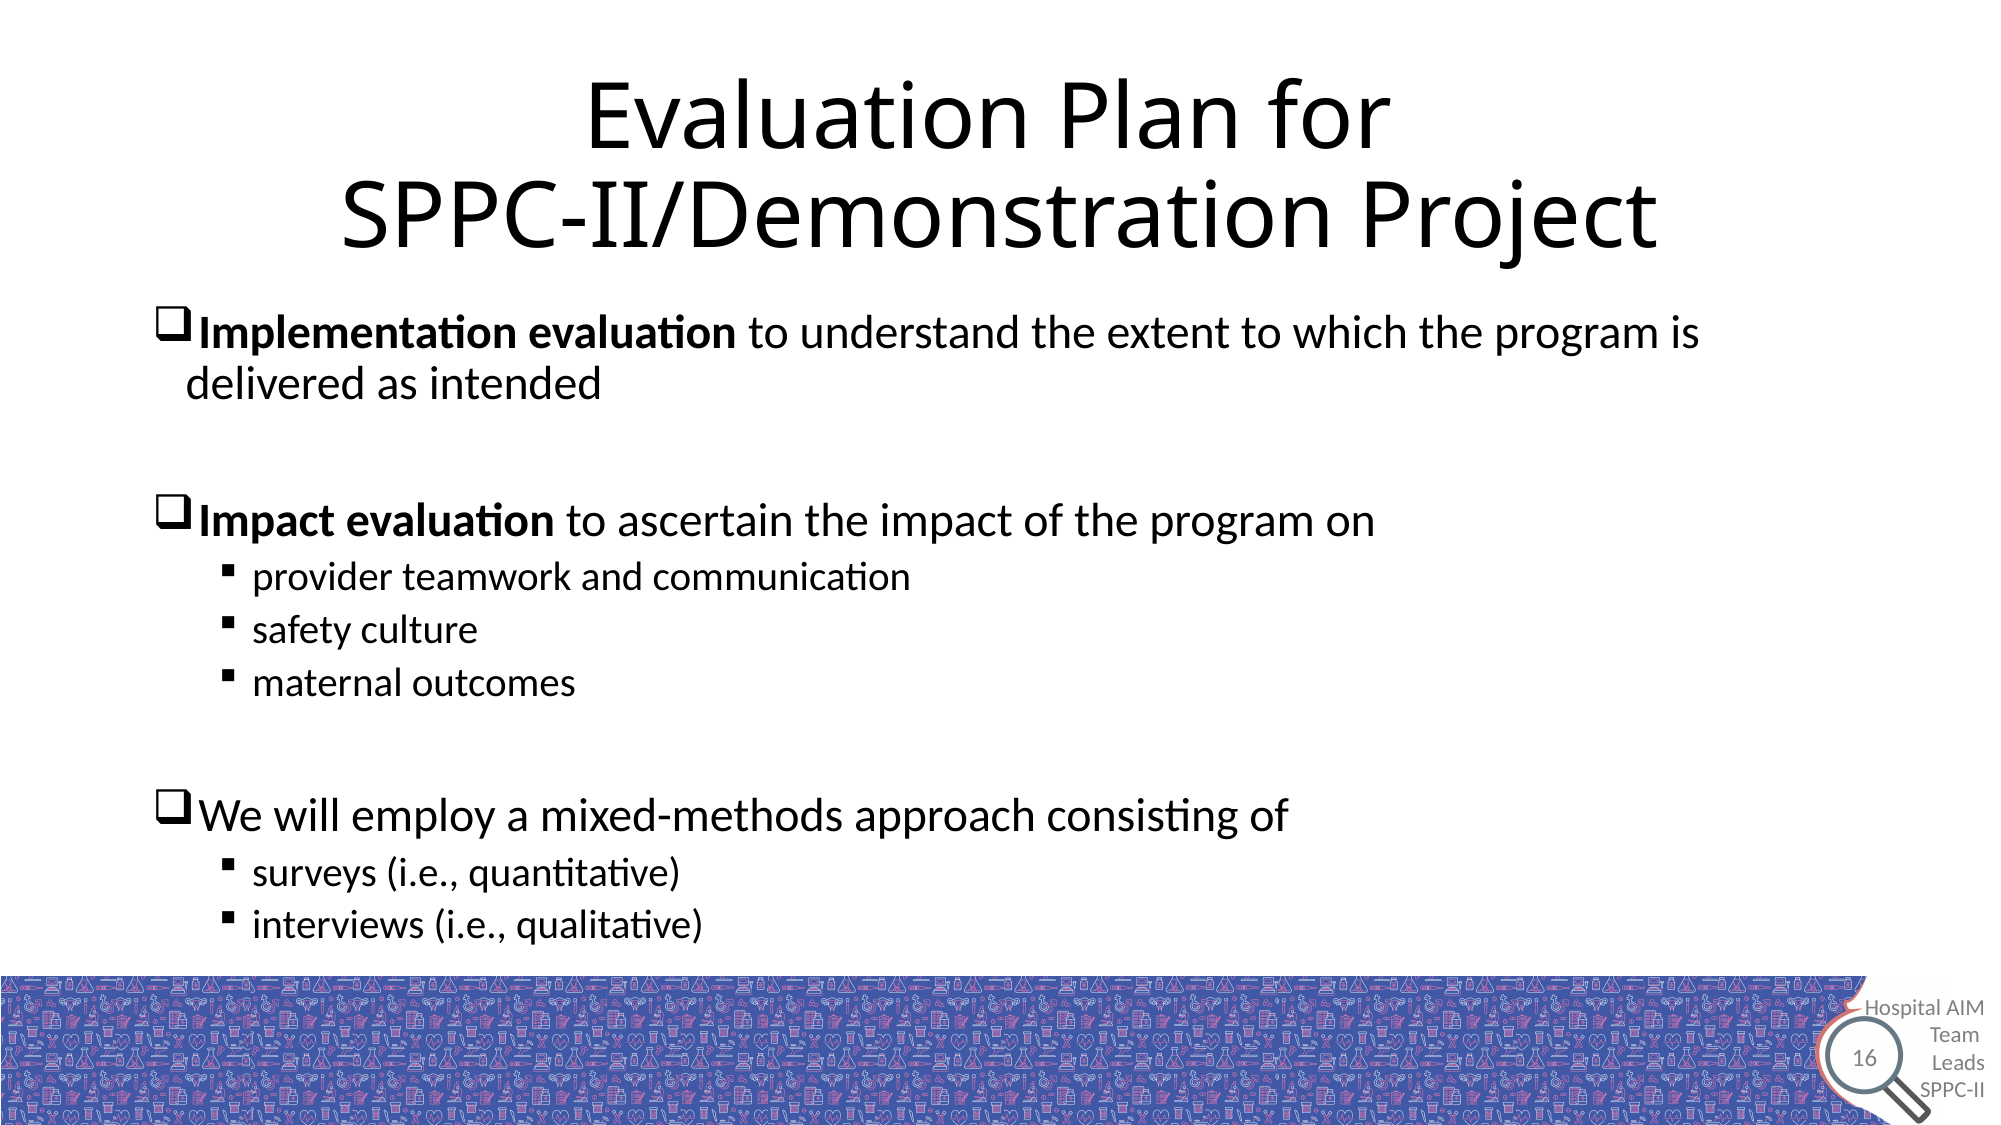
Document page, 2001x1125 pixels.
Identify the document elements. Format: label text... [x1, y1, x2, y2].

picture [0, 976, 1992, 1125]
slide_number 16 [1829, 1026, 1900, 1087]
list Implementation evaluation to understand the extent to which the program is delivered as intended Impact evaluation to ascertain the impact of the program on provider teamwork and communication safety culture maternal outcomes We will employ a mixed-methods approach consisting of surveys (i.e., quantitative) interviews (i.e., qualitative) [137, 299, 1863, 956]
title Evaluation Plan for SPPC-II/Demonstration Project [137, 59, 1863, 278]
